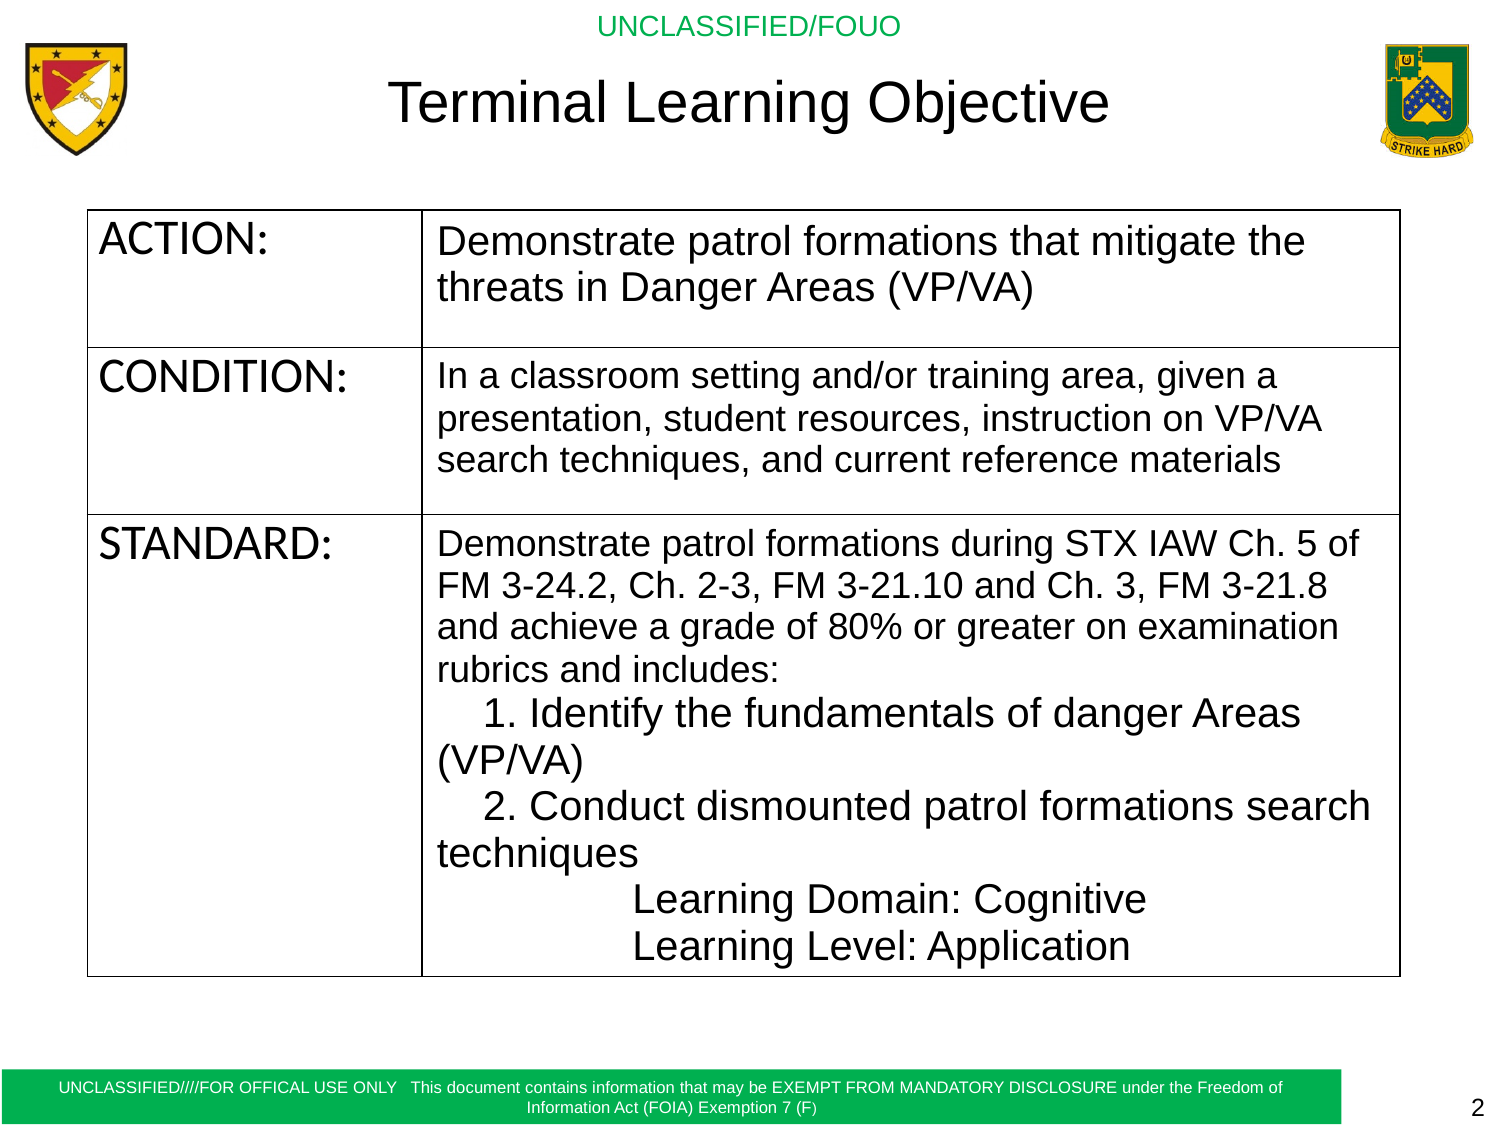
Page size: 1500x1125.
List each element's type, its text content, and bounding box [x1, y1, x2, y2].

table_cell STANDARD: [88, 515, 421, 976]
text_box 2 [1149, 1087, 1500, 1125]
table_header Demonstrate patrol formations that mitigate the threats in Danger Areas (VP/VA) [423, 211, 1399, 347]
table_cell Demonstrate patrol formations during STX IAW Ch. 5 of FM 3-24.2, Ch. 2-3, FM 3-21.10 and Ch. 3, FM 3-21.8 and achieve a grade of 80% or greater on examination rubrics and includes: 1. Identify the fundamentals of danger Areas (VP/VA) 2. Conduct dismounted patrol formations search techniques Learning Domain: Cognitive Learning Level: Application [423, 515, 1399, 976]
title Terminal Learning Objective [75, 45, 1425, 154]
table_cell CONDITION: [88, 348, 421, 514]
picture [19, 43, 133, 156]
table_header ACTION: [88, 211, 421, 347]
table_cell In a classroom setting and/or training area, given a presentation, student resources, instruction on VP/VA search techniques, and current reference materials [423, 348, 1399, 514]
picture [1380, 44, 1474, 158]
